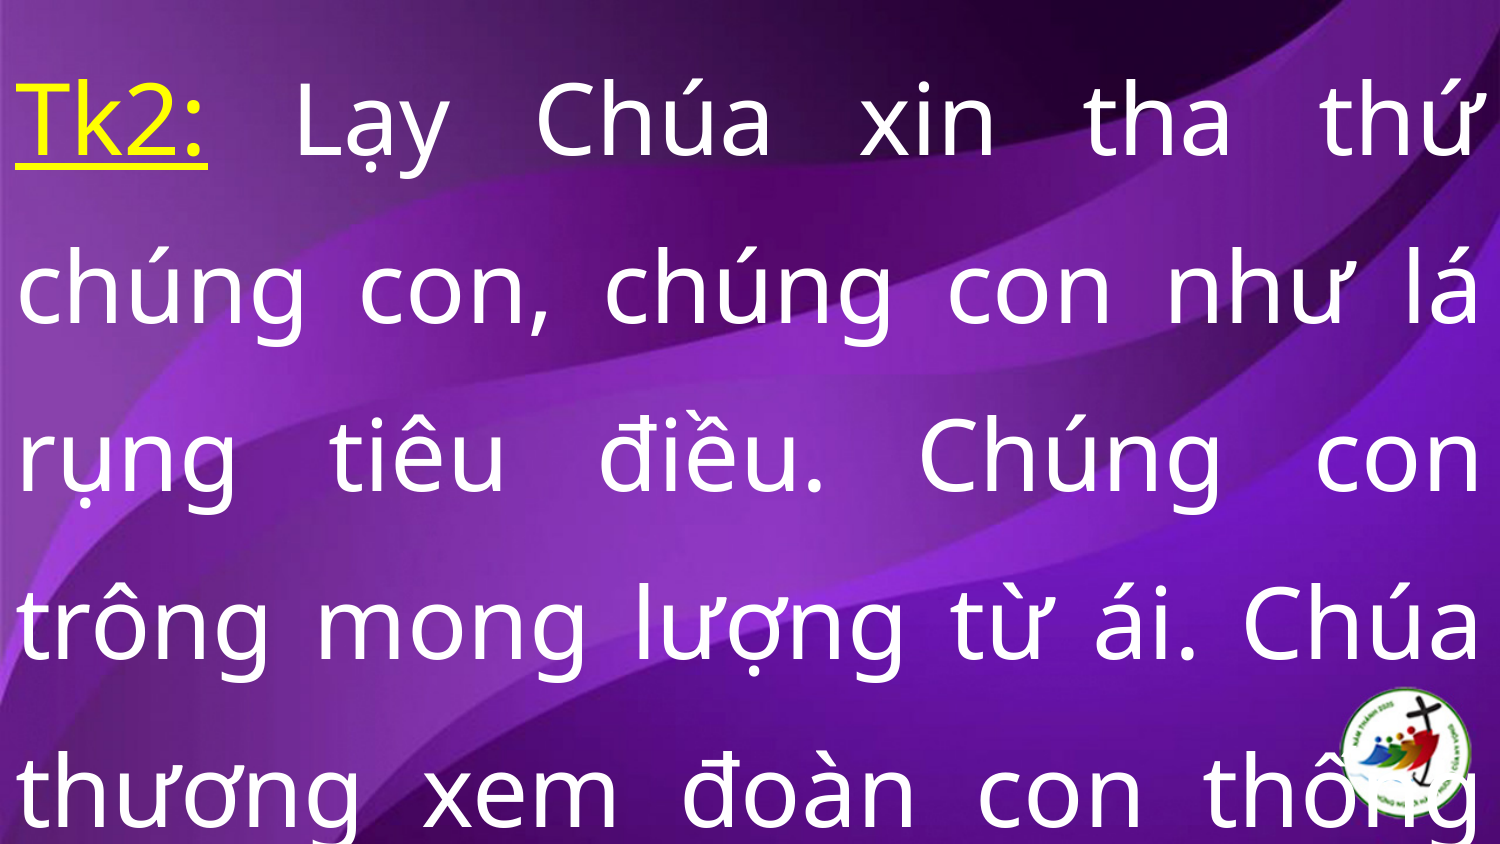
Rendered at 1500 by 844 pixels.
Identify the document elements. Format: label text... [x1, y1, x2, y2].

subtitle Tk2: Lạy Chúa xin tha thứ chúng con, chúng con như lá rụng tiêu điều. Chúng con trông mong lượng từ ái. Chúa thương xem đoàn con thống hối Chúa nghe lời. [0, 0, 1500, 844]
